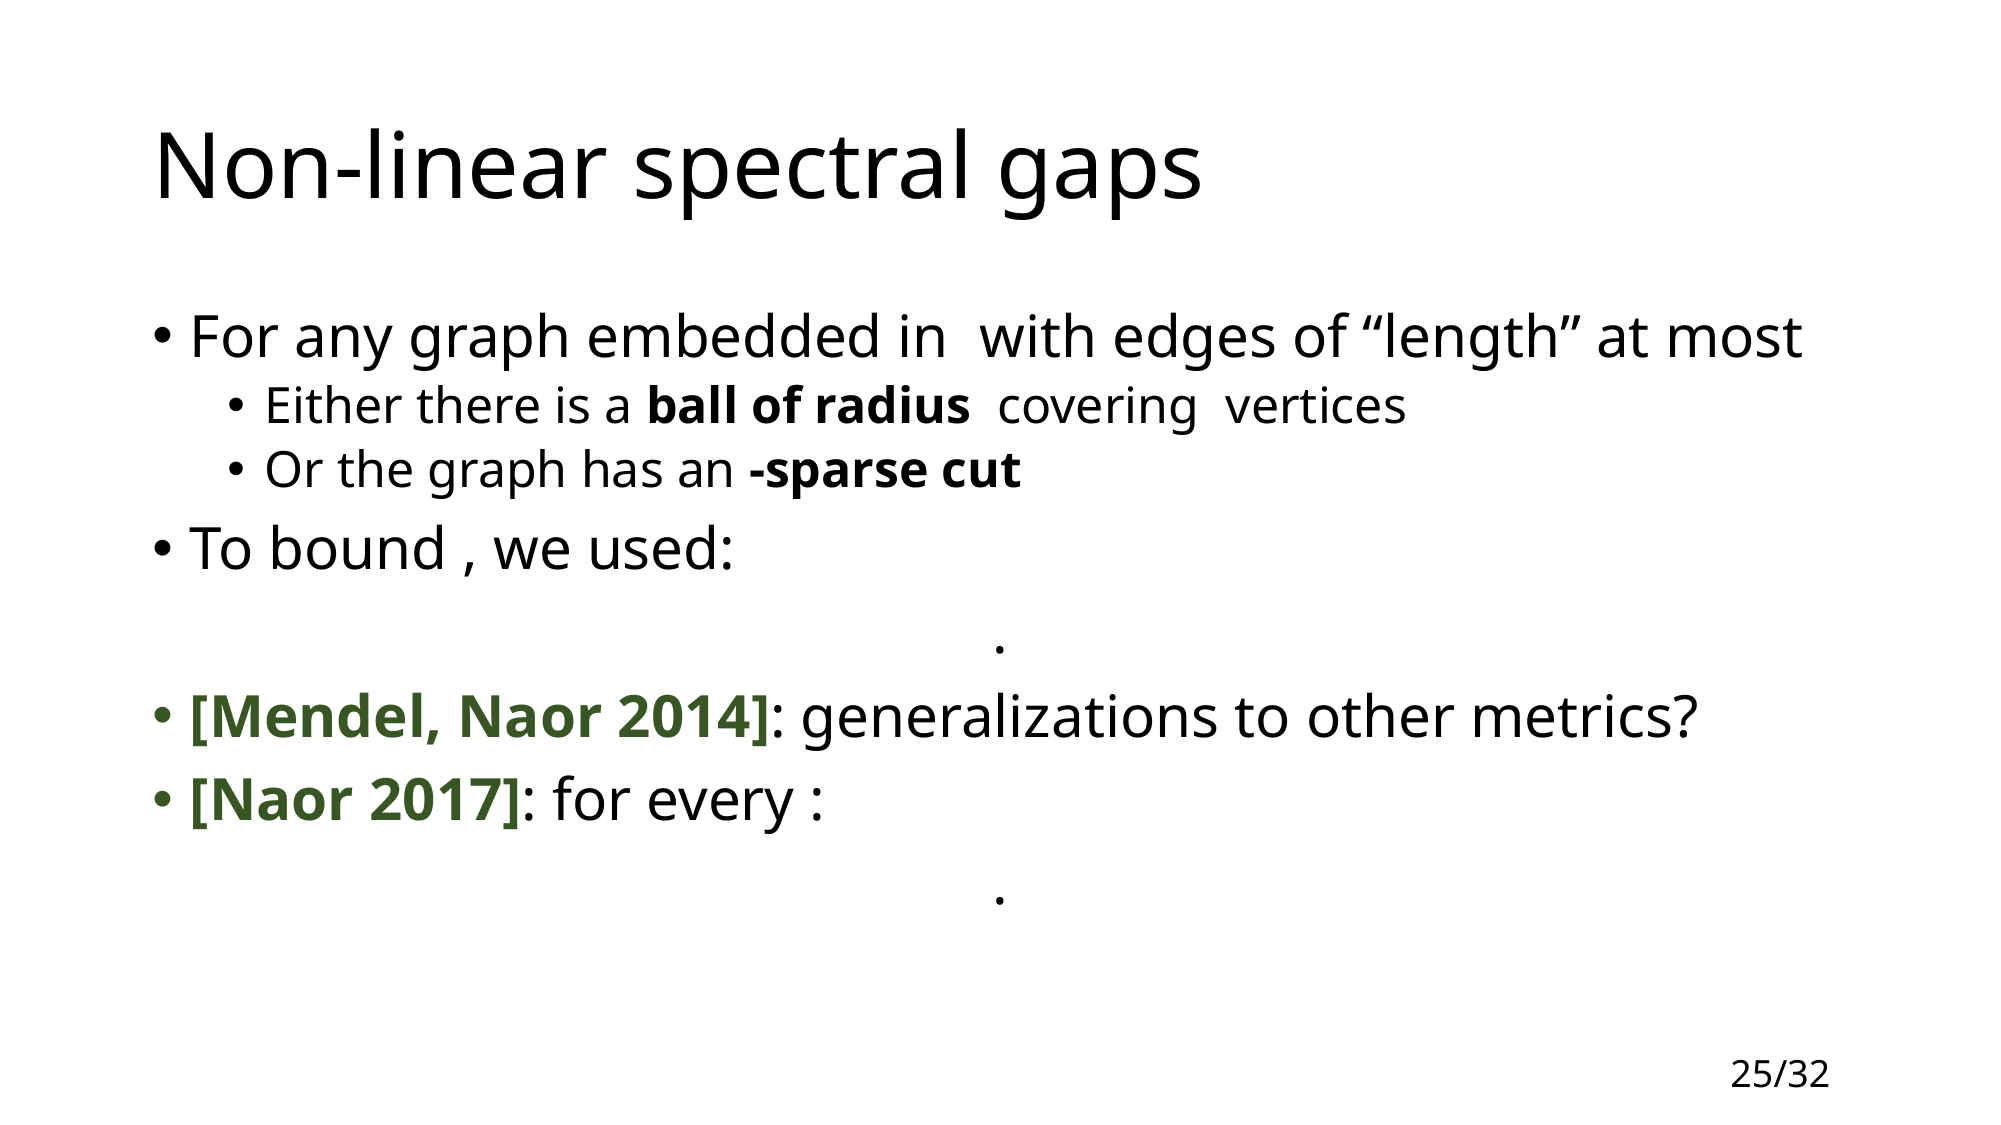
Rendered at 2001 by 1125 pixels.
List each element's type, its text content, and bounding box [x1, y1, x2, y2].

title Non-linear spectral gaps [137, 59, 1863, 278]
